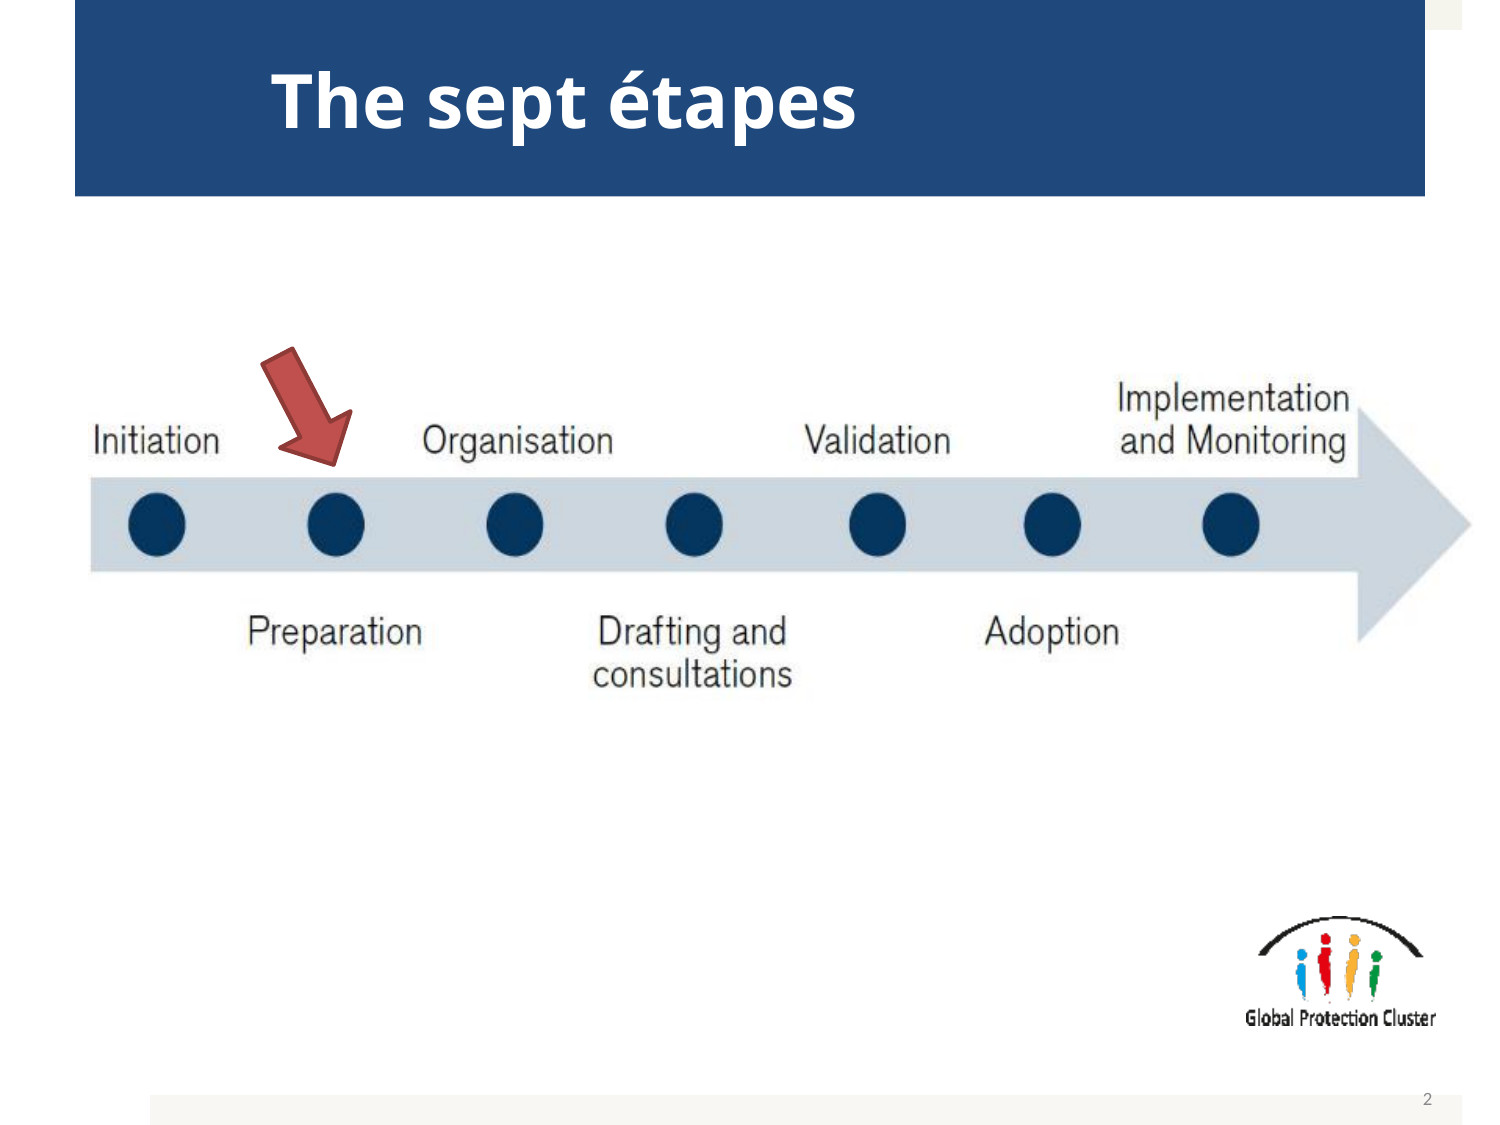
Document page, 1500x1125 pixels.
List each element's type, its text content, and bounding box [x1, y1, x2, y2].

title The sept étapes [75, 0, 1425, 197]
picture [1246, 916, 1436, 1026]
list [87, 349, 1475, 717]
